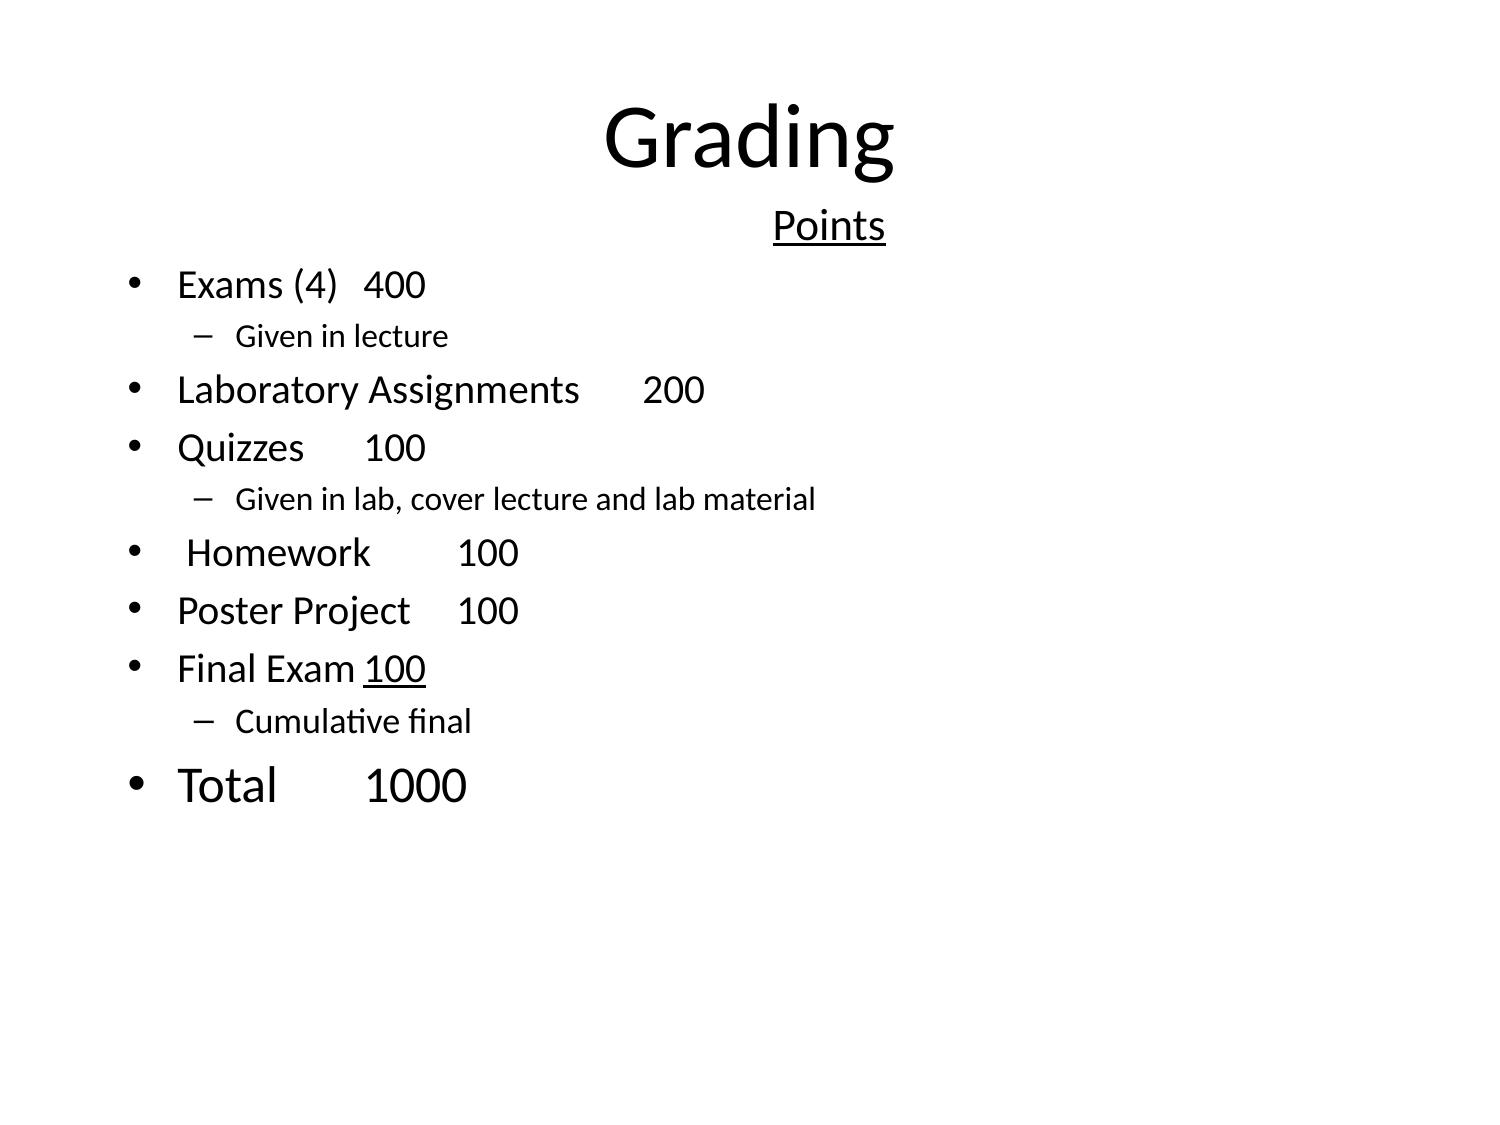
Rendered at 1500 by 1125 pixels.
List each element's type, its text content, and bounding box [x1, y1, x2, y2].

title Grading [112, 37, 1388, 187]
list Points Exams (4) 400 Given in lecture Laboratory Assignments 200 Quizzes 100 Given in lab, cover lecture and lab material Homework 100 Poster Project 100 Final Exam 100 Cumulative final Total 1000 [112, 187, 1388, 825]
